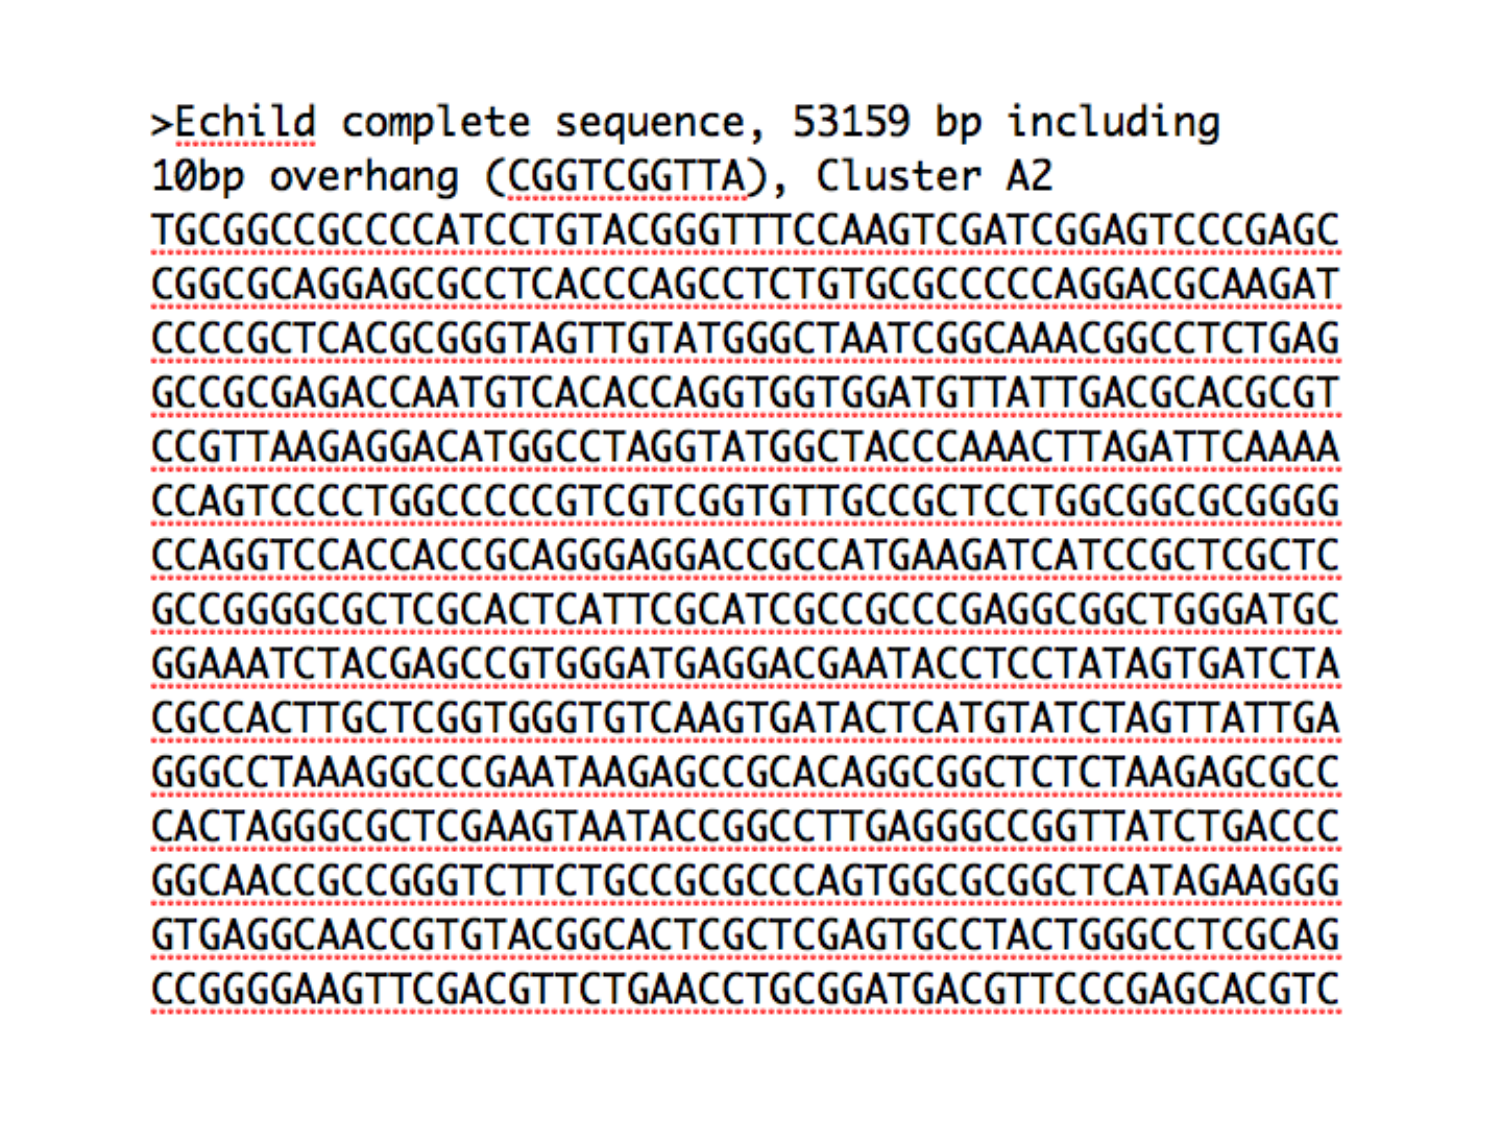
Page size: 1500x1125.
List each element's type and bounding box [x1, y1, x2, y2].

picture [145, 99, 1355, 1024]
